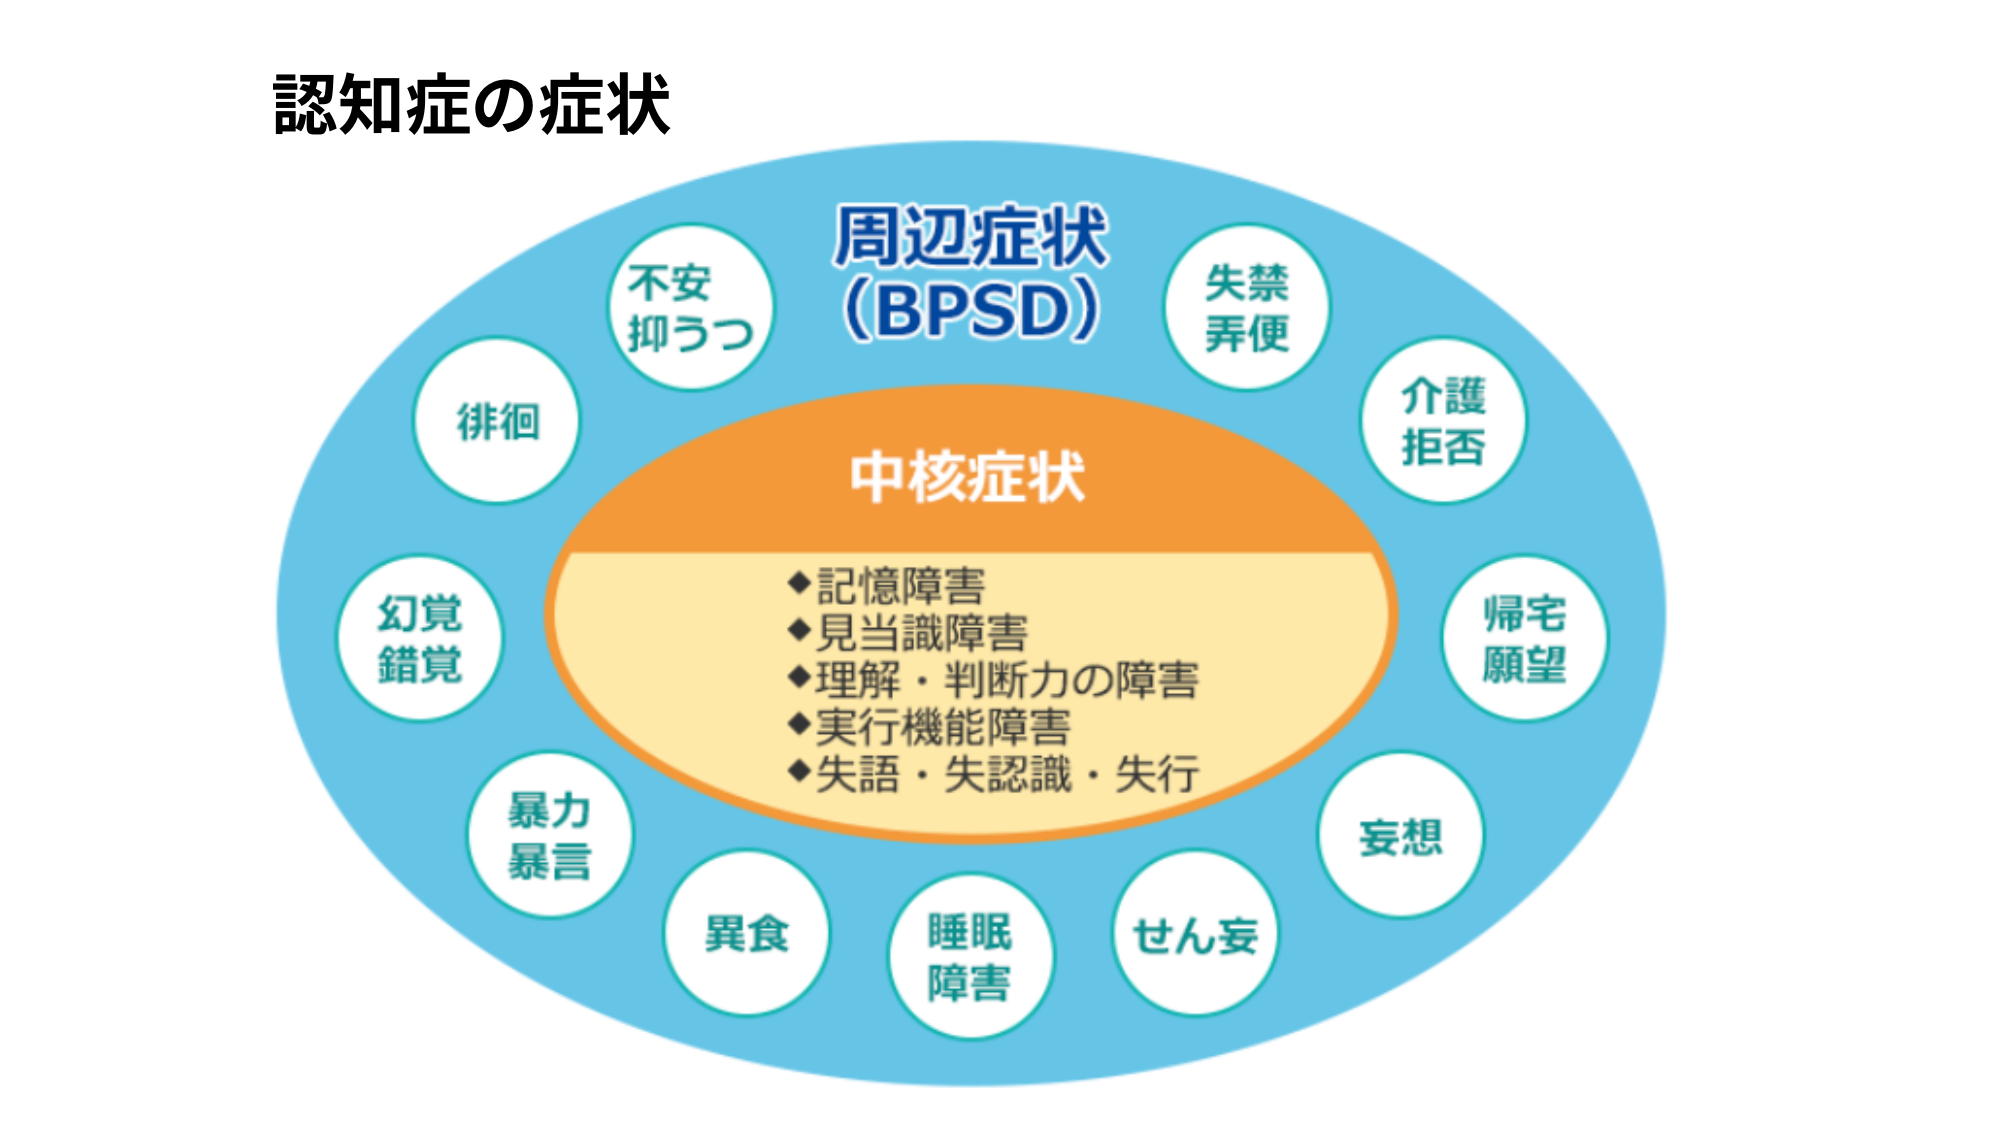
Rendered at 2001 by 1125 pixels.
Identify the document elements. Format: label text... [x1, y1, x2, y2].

text_box 認知症の症状 [201, 40, 743, 165]
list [226, 102, 1712, 1125]
